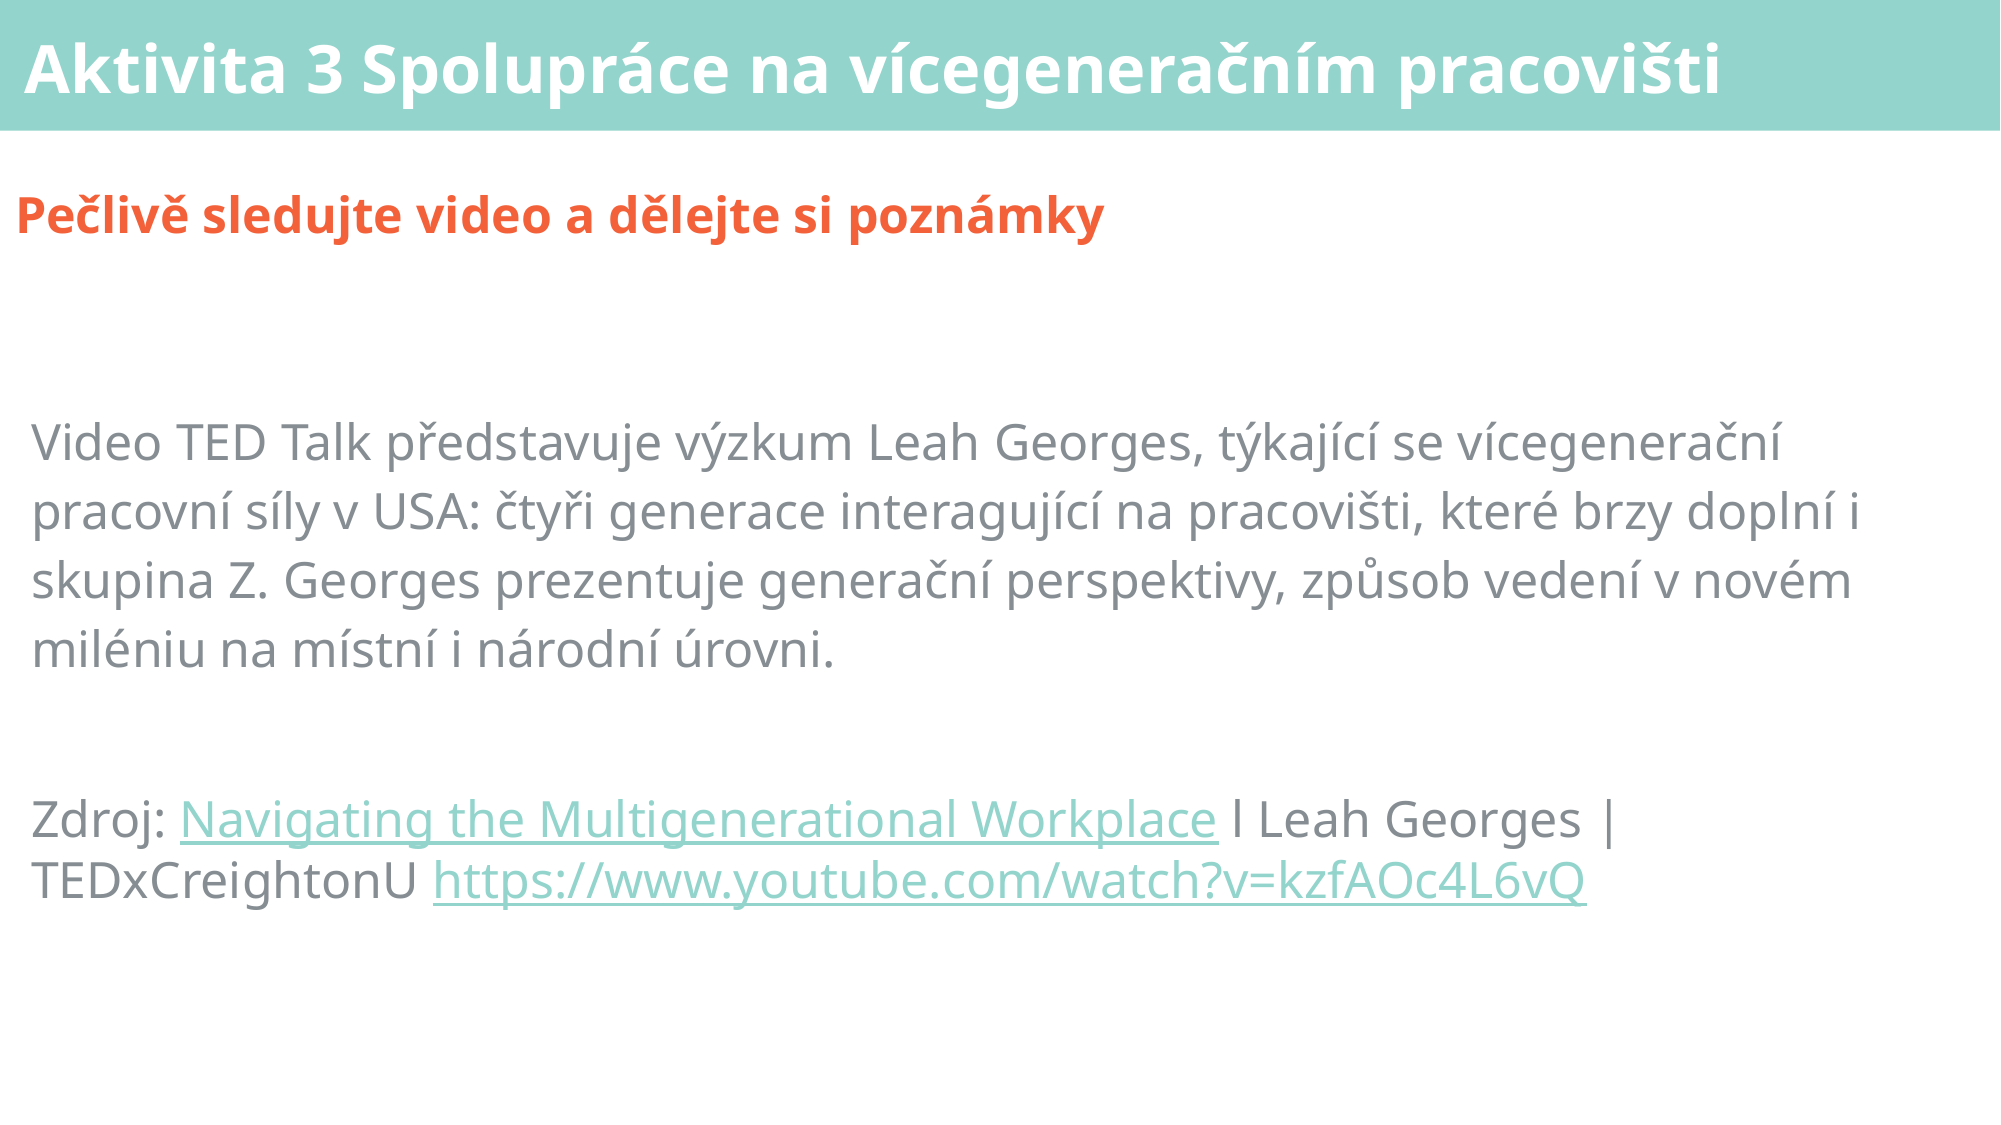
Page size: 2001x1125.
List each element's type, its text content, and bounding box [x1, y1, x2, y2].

list Pečlivě sledujte video a dělejte si poznámky [0, 172, 1960, 263]
list Video TED Talk představuje výzkum Leah Georges, týkající se vícegenerační pracovní síly v USA: čtyři generace interagující na pracovišti, které brzy doplní i skupina Z. Georges prezentuje generační perspektivy, způsob vedení v novém miléniu na místní i národní úrovni. Zdroj: Navigating the Multigenerational Workplace l Leah Georges | TEDxCreightonU https://www.youtube.com/watch?v=kzfAOc4L6vQ [16, 394, 1976, 1079]
title Aktivita 3 Spolupráce na vícegeneračním pracovišti [16, 13, 1976, 131]
